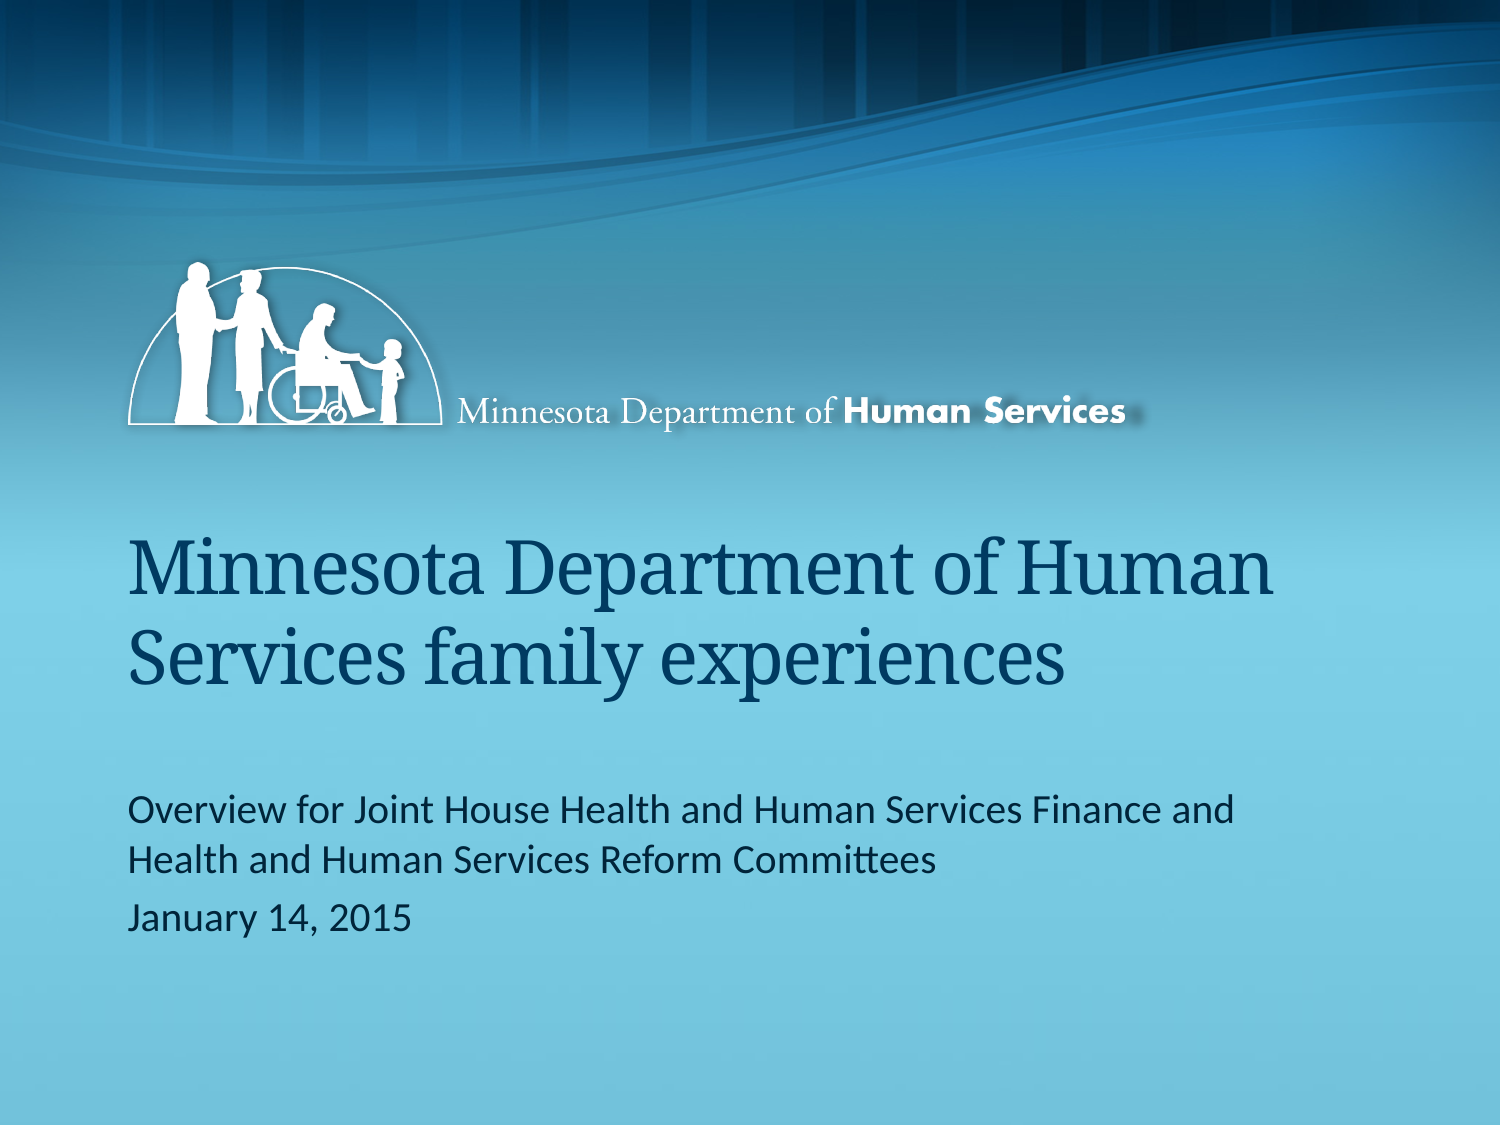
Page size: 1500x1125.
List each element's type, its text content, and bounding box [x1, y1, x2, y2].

subtitle Overview for Joint House Health and Human Services Finance and Health and Human Services Reform Committees January 14, 2015 [112, 774, 1350, 950]
title Minnesota Department of Human Services family experiences [112, 456, 1350, 763]
picture [0, 0, 1500, 1125]
